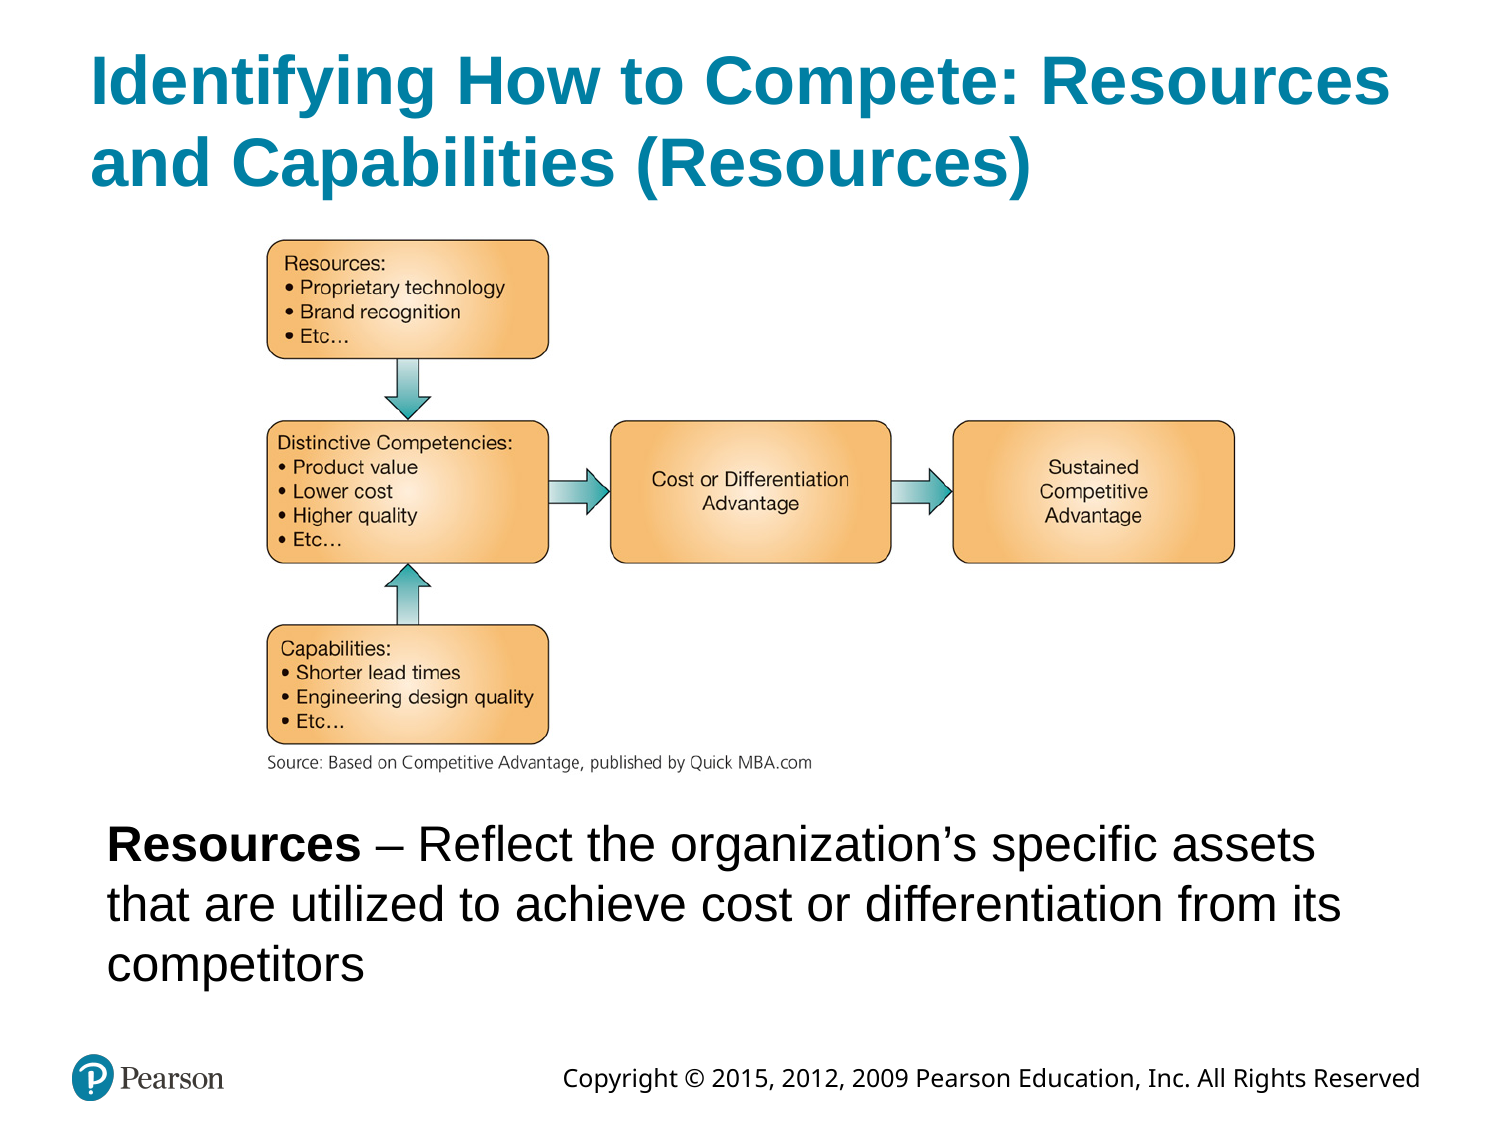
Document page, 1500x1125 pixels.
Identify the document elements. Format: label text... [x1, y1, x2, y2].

picture [98, 1054, 224, 1101]
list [263, 236, 1237, 776]
picture [80, 1063, 106, 1088]
title Identifying How to Compete: Resources and Capabilities (Resources) [75, 35, 1425, 216]
text_box Resources – Reflect the organization’s specific assets that are utilized to achieve cost or differentiation from its competitors [75, 796, 1426, 1007]
picture [72, 1087, 83, 1101]
picture [72, 1054, 88, 1070]
